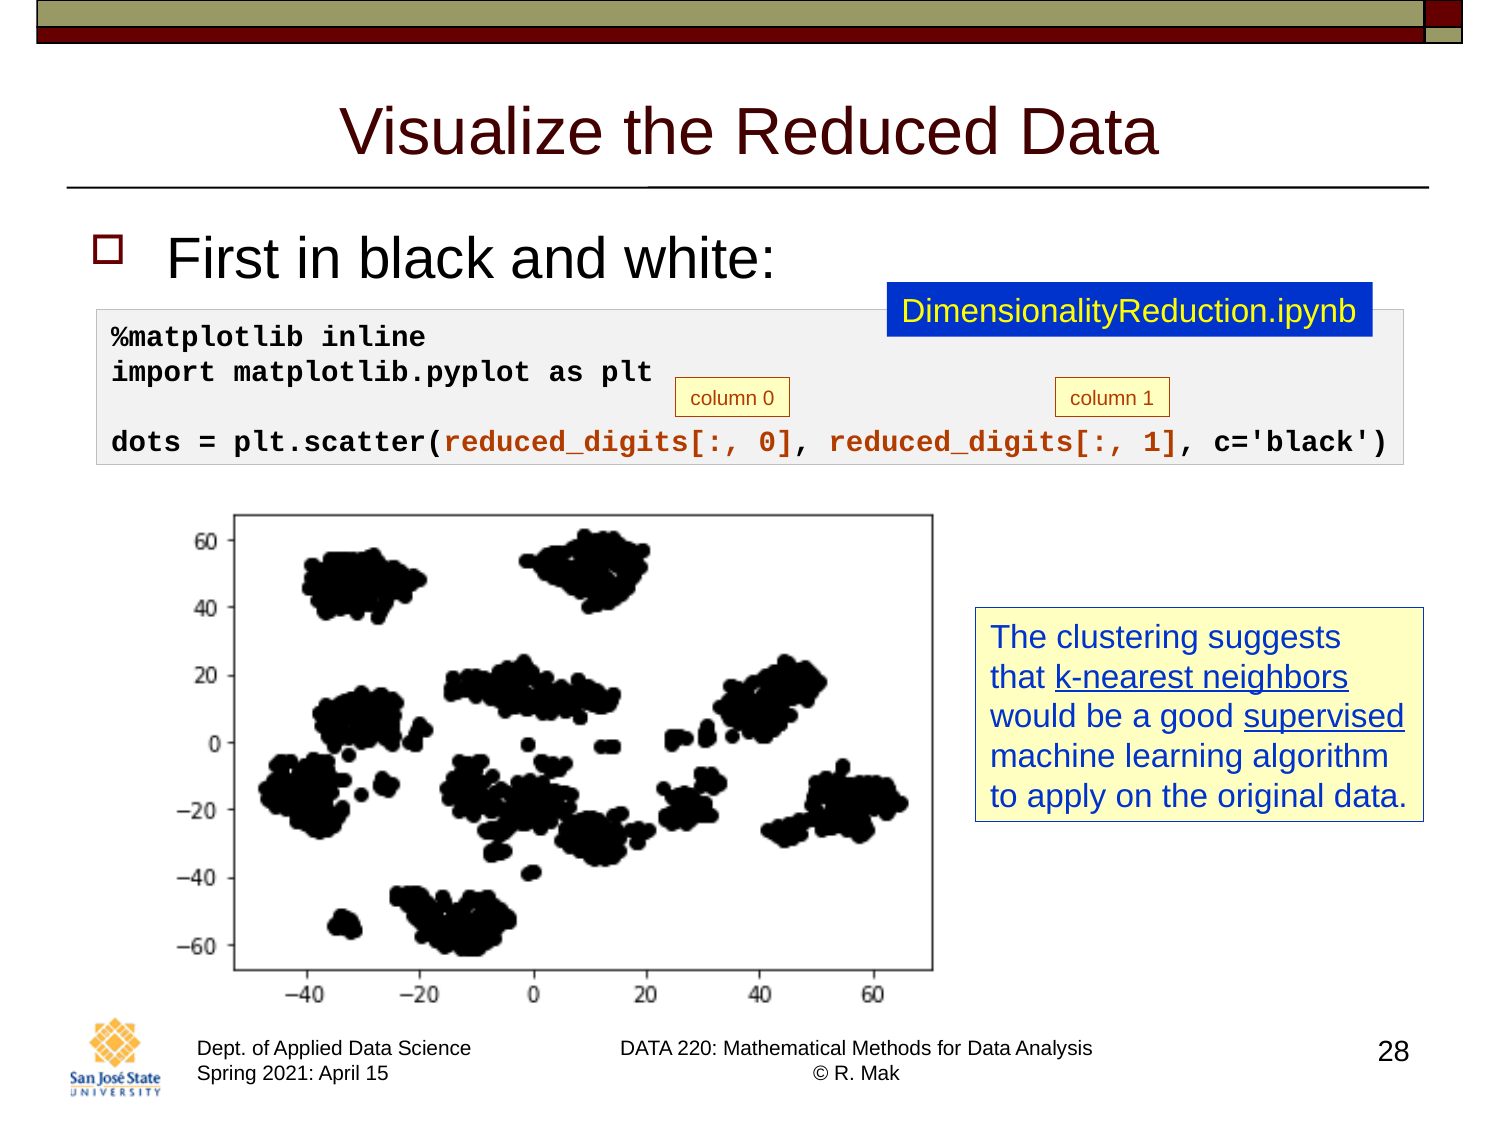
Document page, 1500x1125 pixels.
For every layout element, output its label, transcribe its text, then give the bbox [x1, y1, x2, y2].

text_box %matplotlib inline import matplotlib.pyplot as plt dots = plt.scatter(reduced_digits[:, 0], reduced_digits[:, 1], c='black') [96, 309, 1404, 465]
text_box column 1 [1055, 377, 1170, 417]
picture [60, 498, 957, 1112]
text_box column 0 [675, 377, 790, 417]
title Visualize the Reduced Data [75, 67, 1425, 175]
slide_number 28 [1305, 1025, 1425, 1100]
text_box The clustering suggests that k-nearest neighbors would be a good supervised machine learning algorithm to apply on the original data. [975, 607, 1424, 822]
list First in black and white: [75, 212, 1425, 288]
text_box DimensionalityReduction.ipynb [886, 282, 1373, 337]
